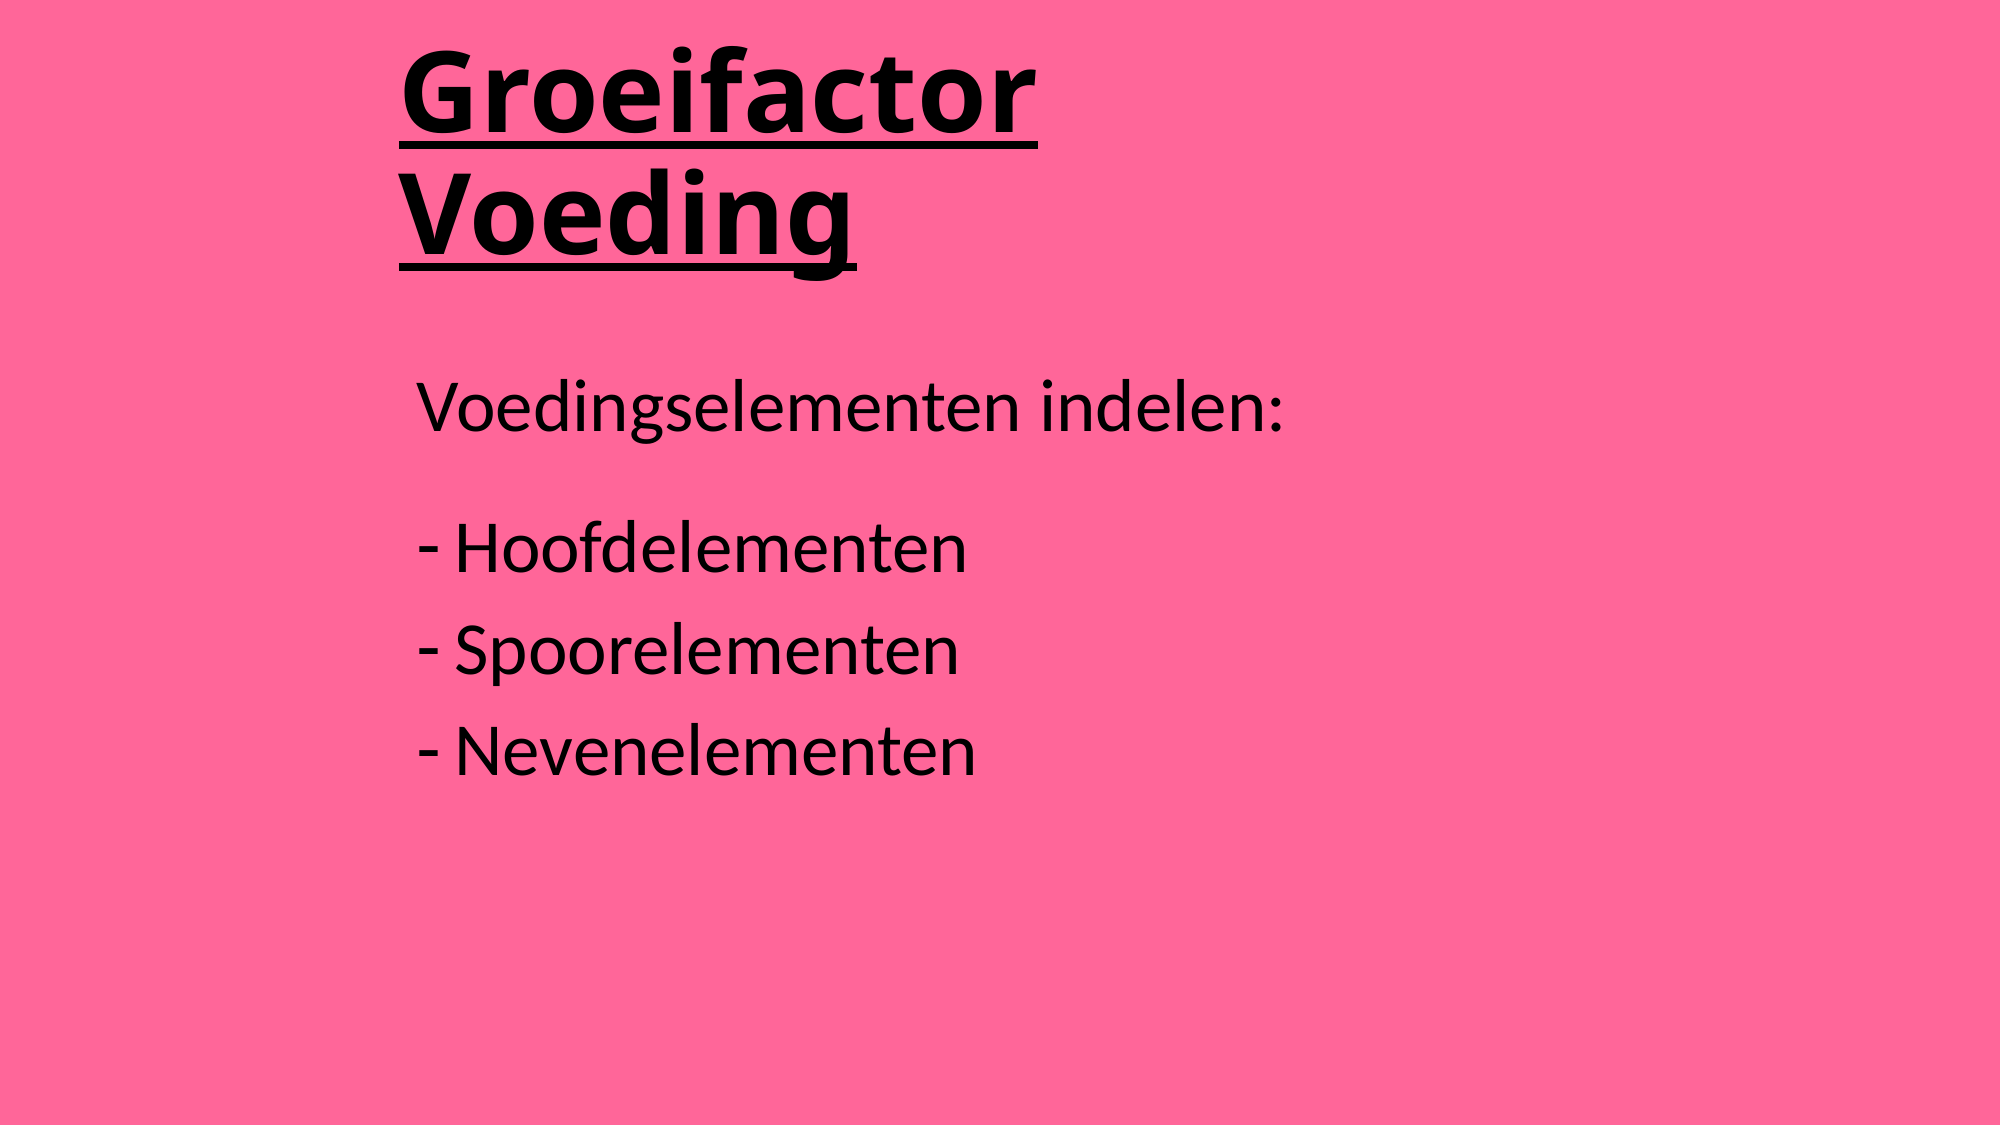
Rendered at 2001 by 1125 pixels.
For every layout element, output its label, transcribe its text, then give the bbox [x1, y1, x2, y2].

title Groeifactor Voeding [383, 46, 1516, 268]
list Voedingselementen indelen: Hoofdelementen Spoorelementen Nevenelementen [401, 359, 1629, 980]
